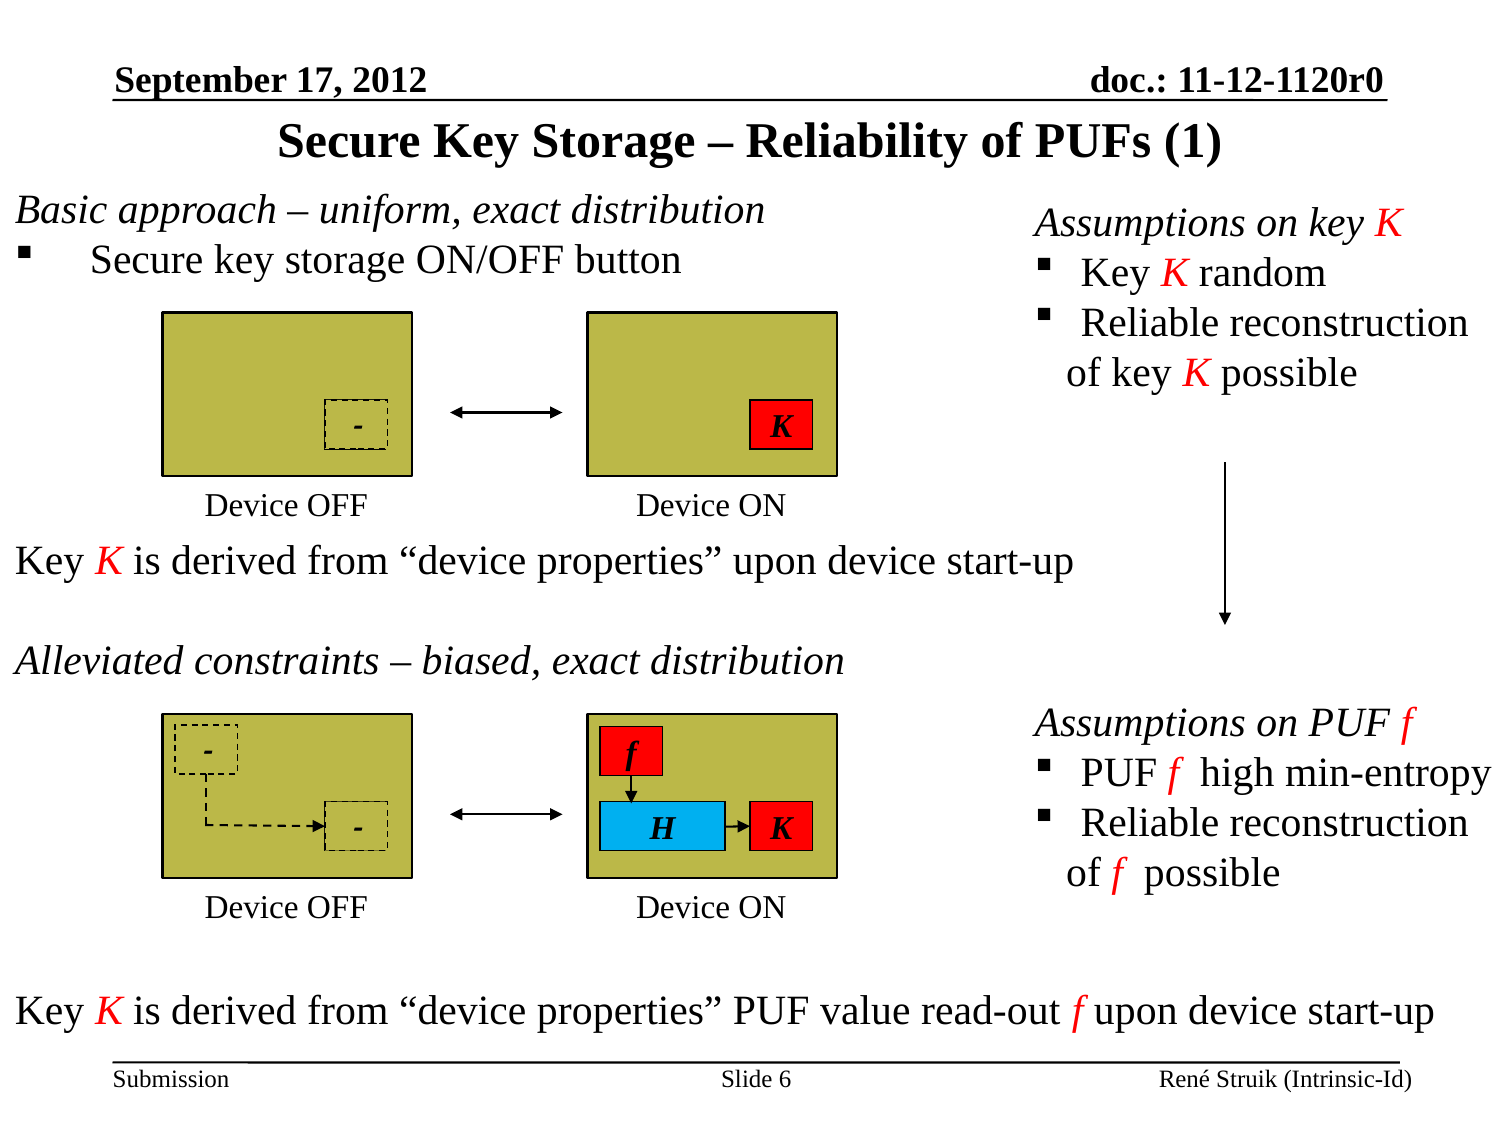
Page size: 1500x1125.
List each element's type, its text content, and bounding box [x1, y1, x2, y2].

text_box Assumptions on key K Key K random Reliable reconstruction of key K possible Assumptions on PUF f PUF f high min-entropy Reliable reconstruction of f possible [1019, 187, 1500, 903]
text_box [162, 712, 880, 934]
text_box Basic approach – uniform, exact distribution Secure key storage ON/OFF button Key K is derived from “device properties” upon device start-up Alleviated constraints – biased, exact distribution Key K is derived from “device properties” PUF value read-out f upon device start-up [0, 174, 1500, 1090]
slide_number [114, 54, 431, 99]
text_box Secure Key Storage – Reliability of PUFs (1) [0, 99, 1500, 174]
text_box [162, 310, 880, 532]
